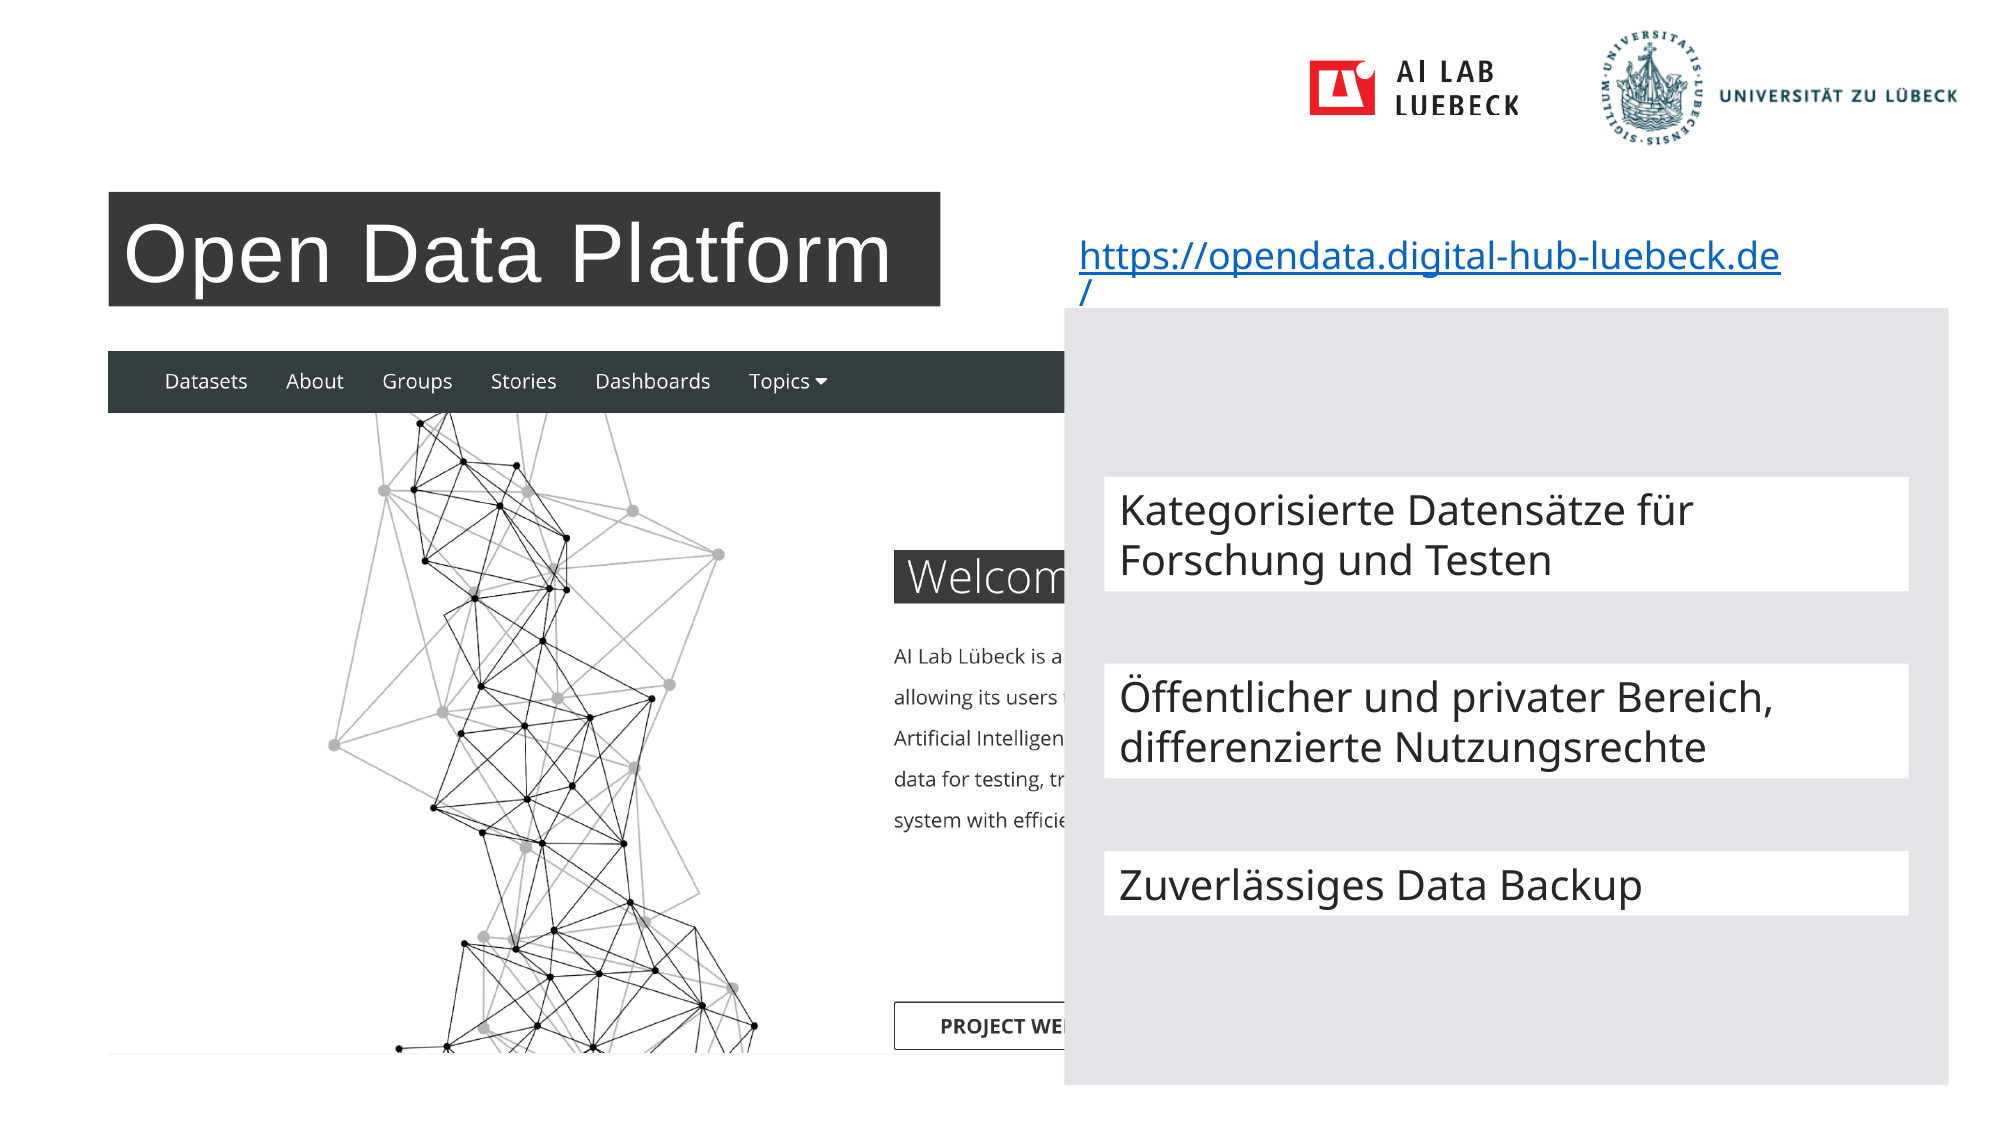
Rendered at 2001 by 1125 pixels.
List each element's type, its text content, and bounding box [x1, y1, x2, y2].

picture [1309, 60, 1518, 115]
picture [1560, 0, 2000, 176]
text_box https://opendata.digital-hub-luebeck.de/ [1064, 224, 1810, 291]
picture [108, 351, 1064, 1055]
text_box Open Data Platform [108, 191, 941, 307]
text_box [1064, 307, 1949, 1086]
